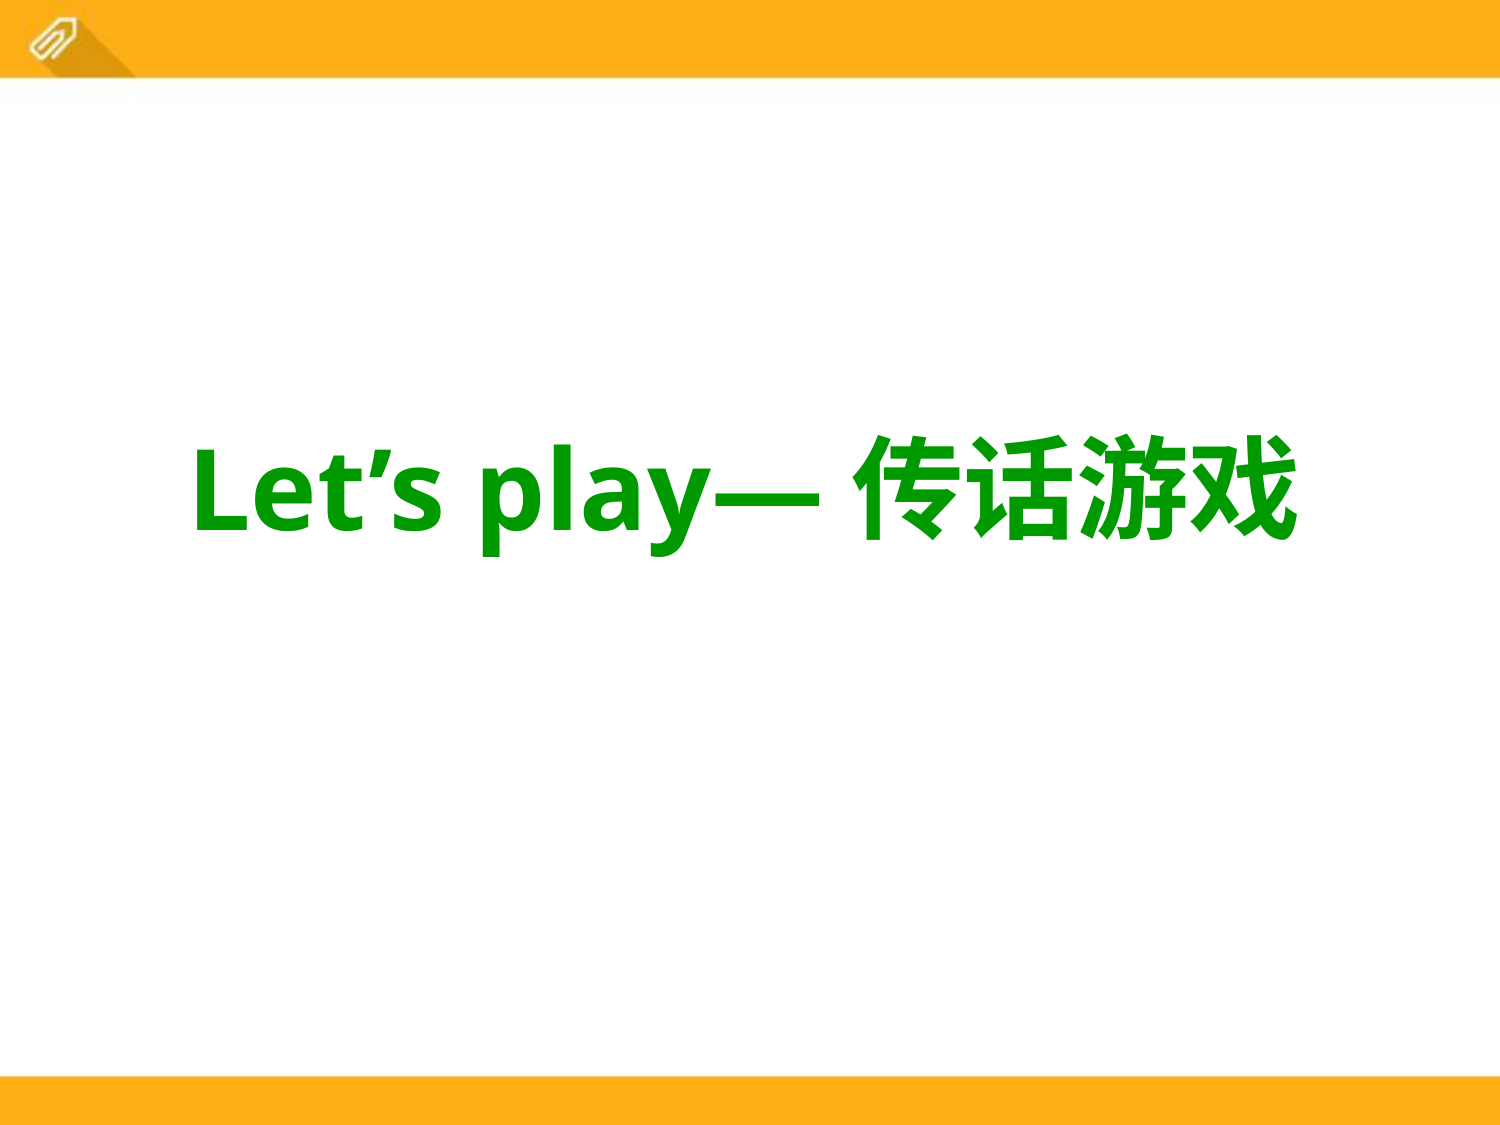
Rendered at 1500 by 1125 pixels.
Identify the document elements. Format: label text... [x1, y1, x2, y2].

text_box Let’s play—传话游戏 [82, 410, 1407, 560]
picture [0, 0, 1500, 1125]
